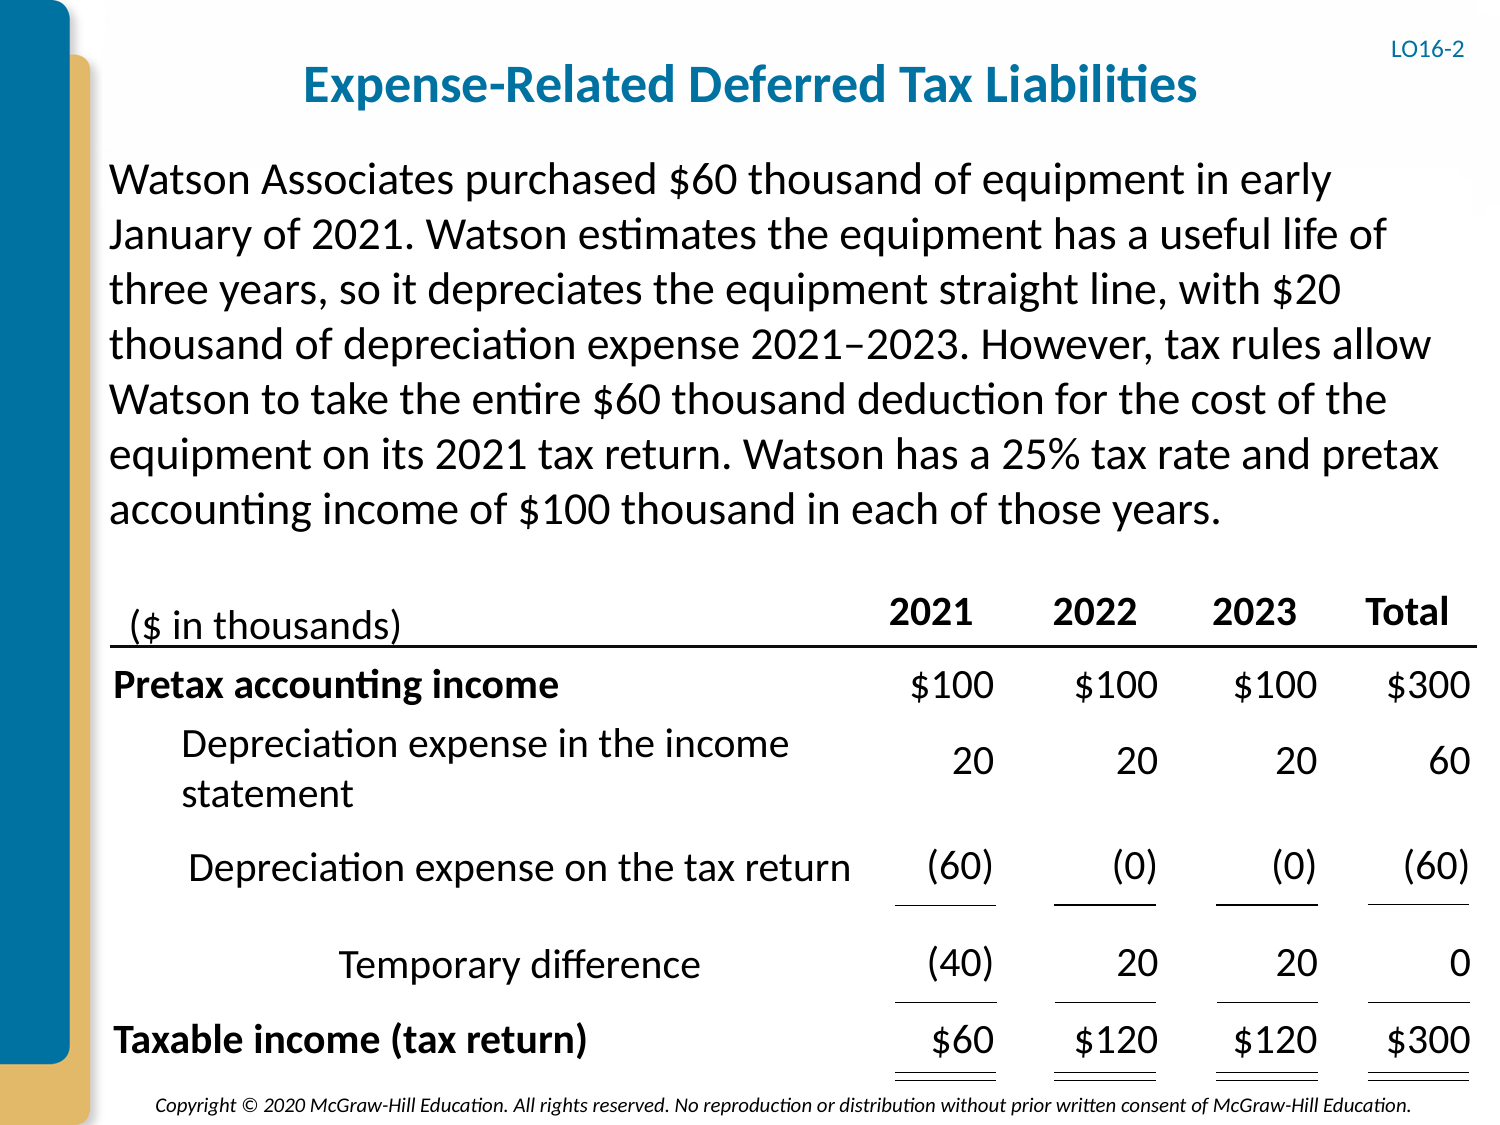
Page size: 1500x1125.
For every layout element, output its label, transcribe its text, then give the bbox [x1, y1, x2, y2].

text_box Watson Associates purchased $60 thousand of equipment in early January of 2021. Watson estimates the equipment has a useful life of three years, so it depreciates the equipment straight line, with $20 thousand of depreciation expense 2021–2023. However, tax rules allow Watson to take the entire $60 thousand deduction for the cost of the equipment on its 2021 tax return. Watson has a 25% tax rate and pretax accounting income of $100 thousand in each of those years. [94, 141, 1475, 541]
text_box $100 [1176, 648, 1329, 714]
text_box (60) [1329, 830, 1486, 895]
text_box 2023 [1176, 576, 1329, 642]
text_box 2022 [1017, 576, 1174, 642]
text_box Depreciation expense on the tax return [98, 832, 886, 898]
title Expense-Related Deferred Tax Liabilities [94, 0, 1397, 141]
text_box 0 [1329, 927, 1486, 993]
text_box 20 [1017, 725, 1174, 791]
text_box 20 [1176, 725, 1329, 791]
text_box 2021 [853, 576, 1010, 642]
text_box Total [1329, 576, 1486, 642]
text_box $60 [853, 1004, 1010, 1070]
text_box Temporary difference [98, 929, 887, 995]
text_box $120 [1176, 1004, 1329, 1070]
text_box $100 [853, 648, 1010, 714]
text_box LO16-2 [1376, 19, 1498, 80]
text_box (0) [1176, 830, 1329, 895]
text_box $300 [1329, 1004, 1486, 1070]
picture [0, 0, 1500, 1125]
text_box $300 [1329, 648, 1486, 714]
text_box 20 [853, 725, 1010, 791]
text_box 20 [1177, 927, 1329, 993]
text_box Taxable income (tax return) [98, 1004, 853, 1070]
text_box ($ in thousands) [98, 590, 433, 655]
text_box Pretax accounting income [98, 648, 853, 708]
text_box 60 [1329, 725, 1486, 791]
text_box $120 [1017, 1004, 1174, 1070]
text_box (0) [1017, 830, 1174, 895]
text_box (60) [853, 830, 1010, 895]
text_box (40) [853, 927, 1010, 993]
text_box Depreciation expense in the income statement [91, 708, 932, 824]
text_box $100 [1017, 648, 1174, 714]
text_box 20 [1017, 927, 1174, 993]
